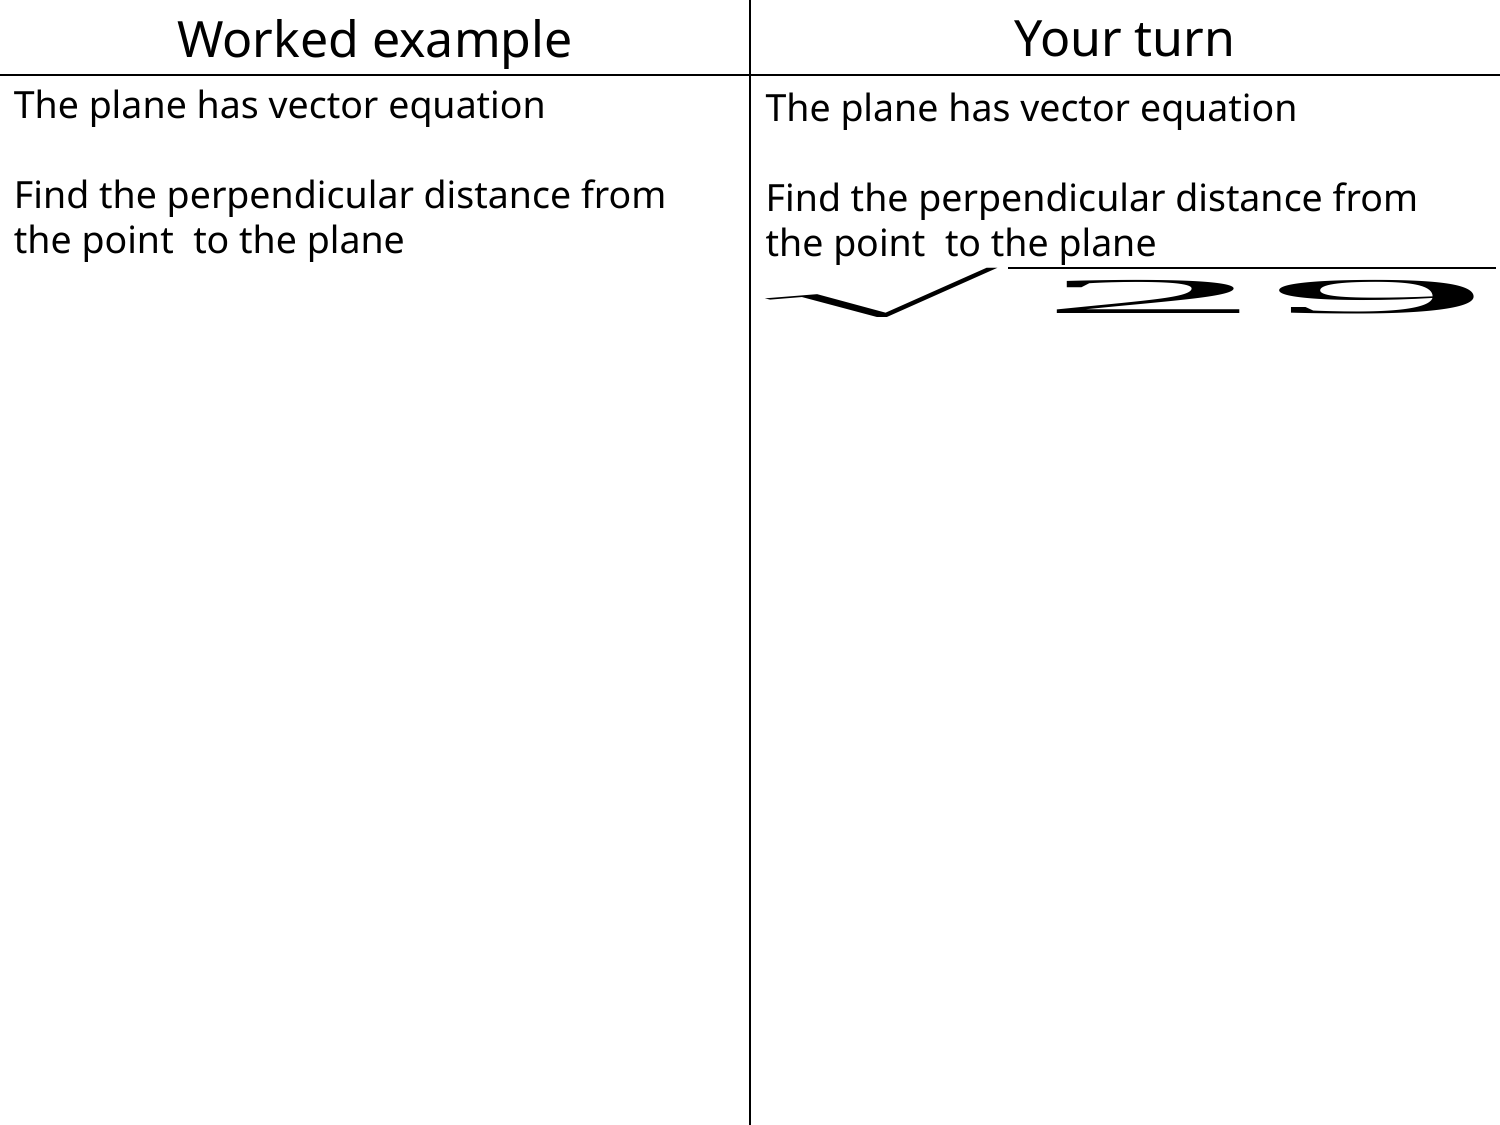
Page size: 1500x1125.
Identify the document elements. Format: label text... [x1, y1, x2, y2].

text_box Your turn [751, 0, 1500, 74]
text_box Worked example [0, 0, 749, 74]
